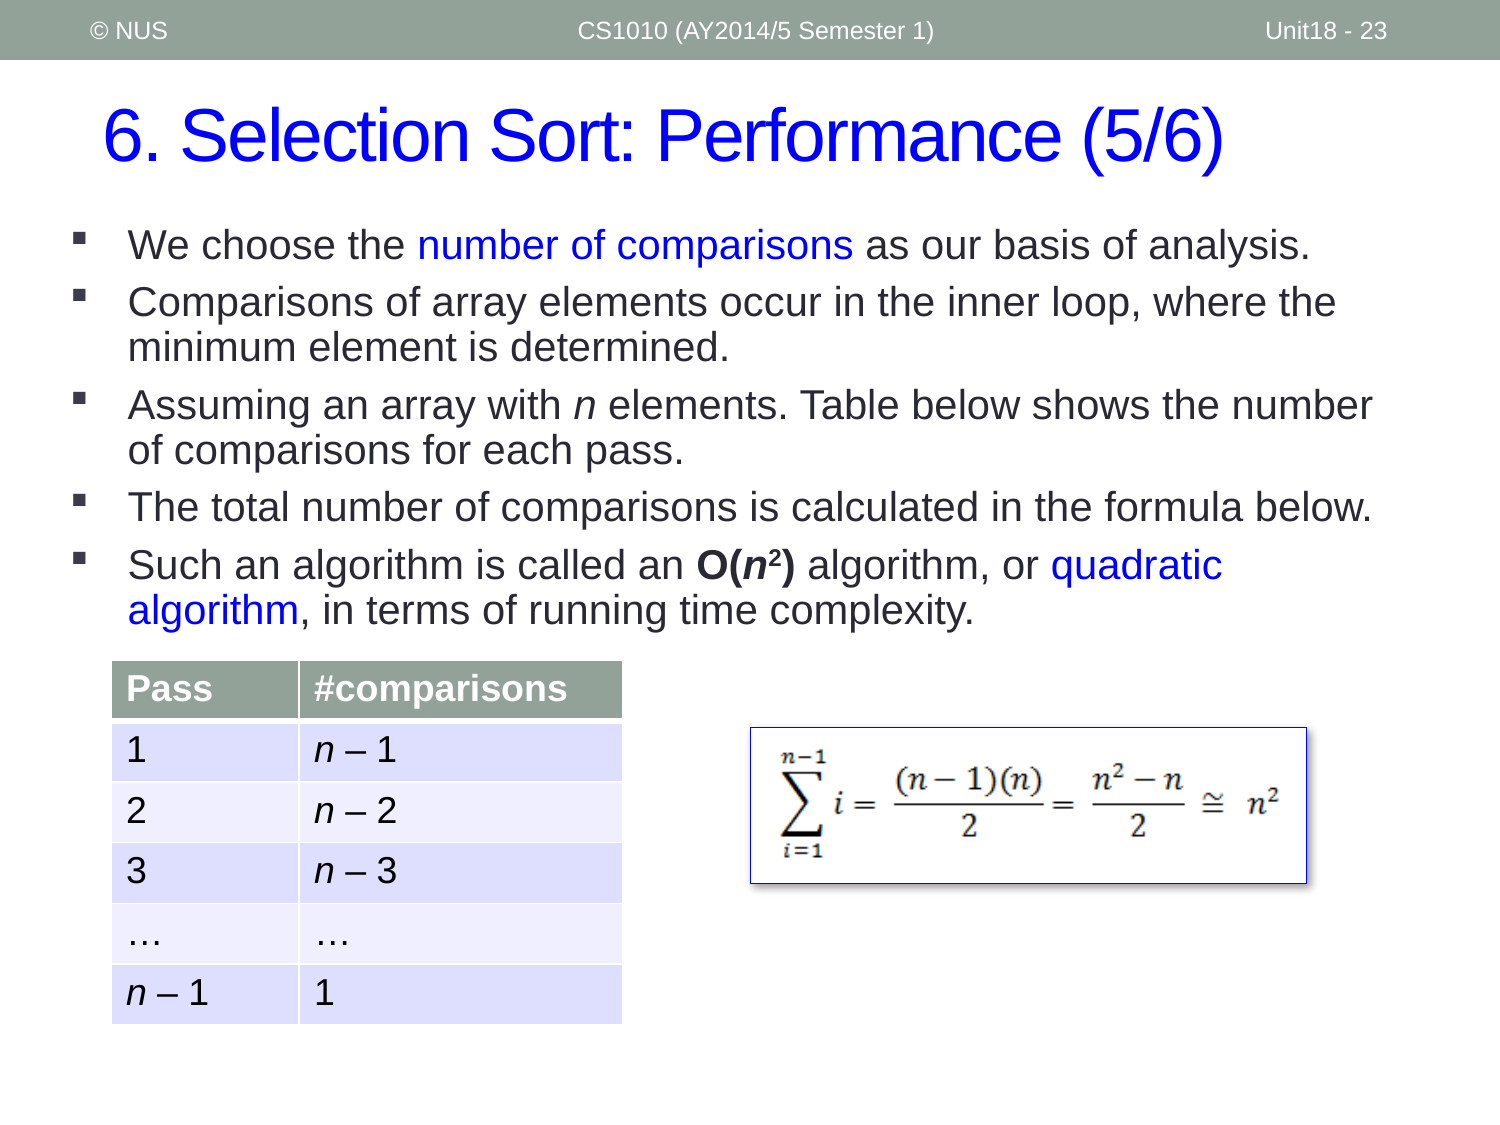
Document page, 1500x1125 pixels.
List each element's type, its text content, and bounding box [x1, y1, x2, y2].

table_cell 2 [112, 783, 298, 842]
slide_number Unit18 - 23 [1250, 3, 1425, 57]
table_cell n – 2 [300, 783, 622, 842]
table_header Pass [112, 661, 298, 718]
slide_number © NUS [75, 3, 550, 57]
table_cell 1 [112, 724, 298, 781]
footer CS1010 (AY2014/5 Semester 1) [562, 3, 1238, 57]
title 6. Selection Sort: Performance (5/6) [87, 62, 1463, 200]
table_cell n – 1 [112, 965, 298, 1024]
table_cell 1 [300, 965, 622, 1024]
picture [749, 727, 1307, 885]
list We choose the number of comparisons as our basis of analysis. Comparisons of array elements occur in the inner loop, where the minimum element is determined. Assuming an array with n elements. Table below shows the number of comparisons for each pass. The total number of comparisons is calculated in the formula below. Such an algorithm is called an O(n2) algorithm, or quadratic algorithm, in terms of running time complexity. [54, 215, 1425, 645]
table_cell … [112, 904, 298, 963]
table_header #comparisons [300, 661, 622, 718]
table_cell … [300, 904, 622, 963]
table_cell n – 1 [300, 724, 622, 781]
table_cell 3 [112, 843, 298, 903]
table_cell n – 3 [300, 843, 622, 903]
